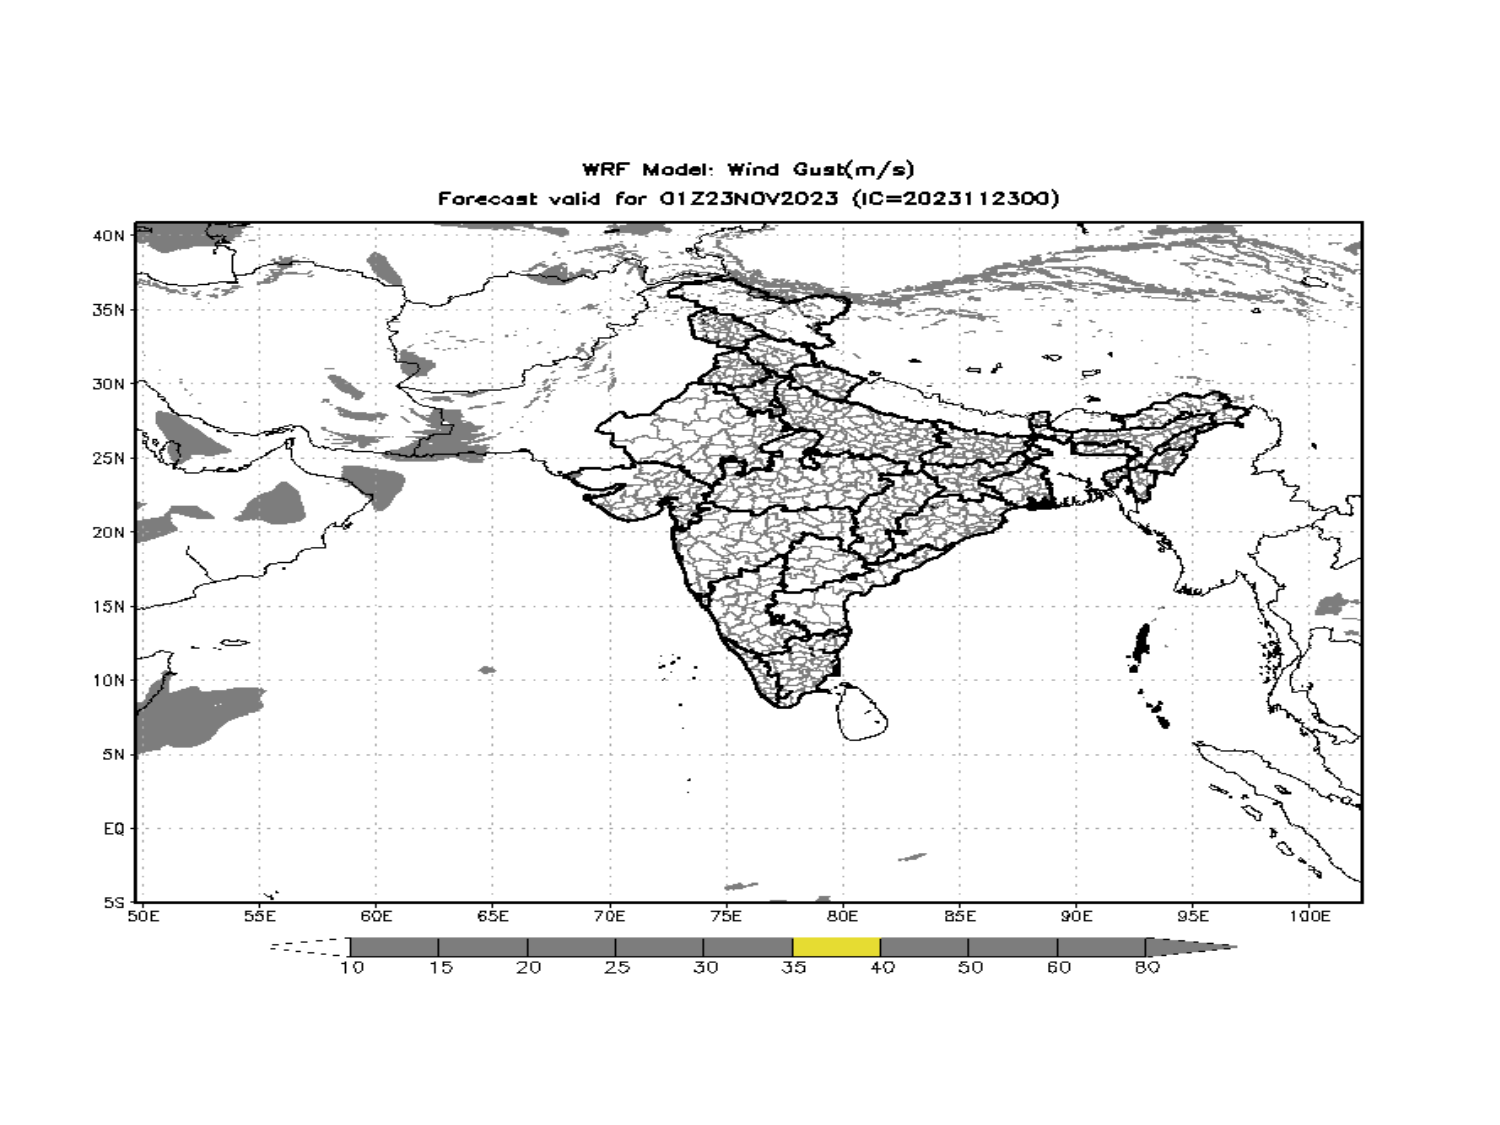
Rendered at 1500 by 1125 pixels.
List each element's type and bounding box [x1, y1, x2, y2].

picture [74, 149, 1426, 976]
